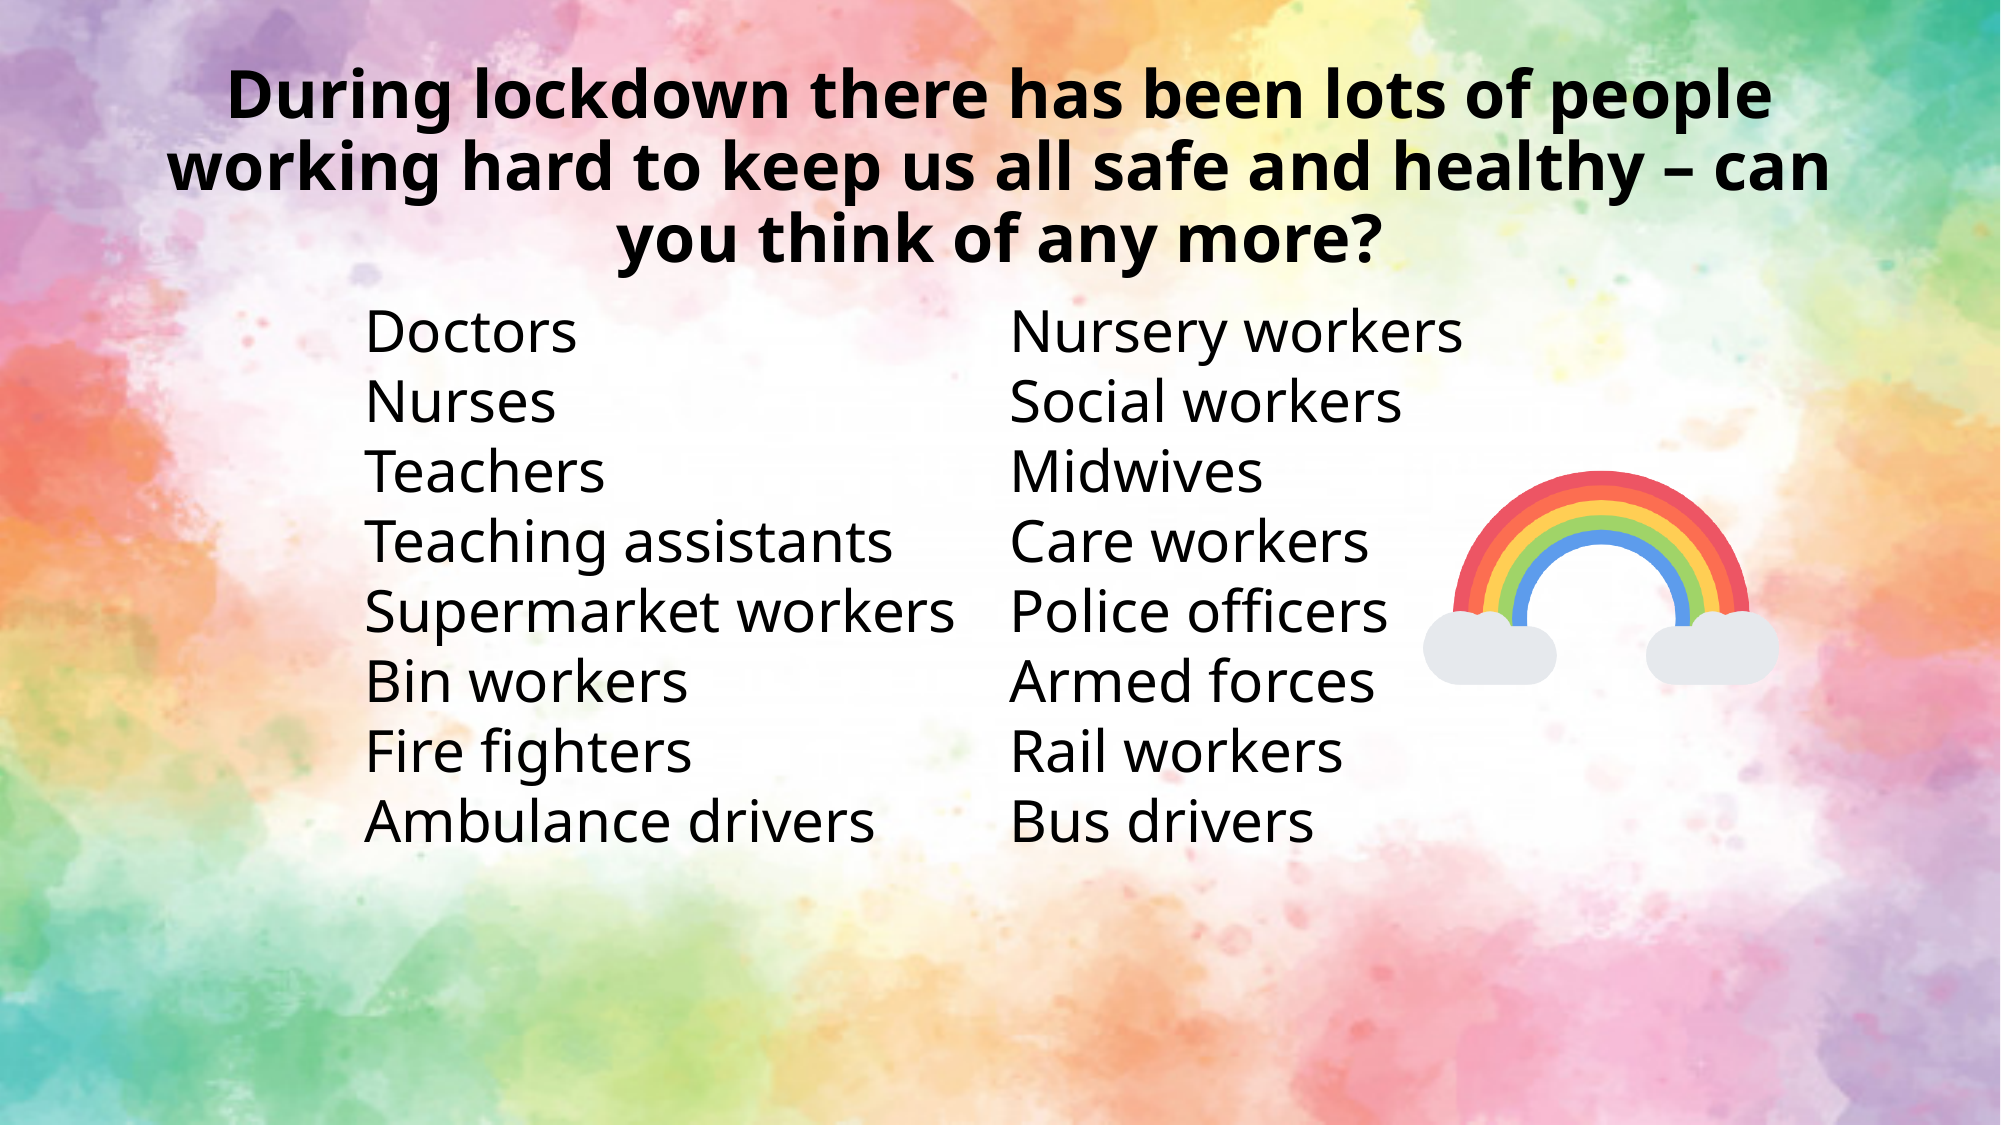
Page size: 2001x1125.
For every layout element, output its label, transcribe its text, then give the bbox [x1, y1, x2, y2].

title During lockdown there has been lots of people working hard to keep us all safe and healthy – can you think of any more? [137, 59, 1863, 278]
picture [0, 0, 2001, 1125]
text_box Doctors Nurses Teachers Teaching assistants Supermarket workers Bin workers Fire fighters Ambulance drivers [349, 287, 994, 862]
text_box Nursery workers Social workers Midwives Care workers Police officers Armed forces Rail workers Bus drivers [994, 287, 1762, 862]
